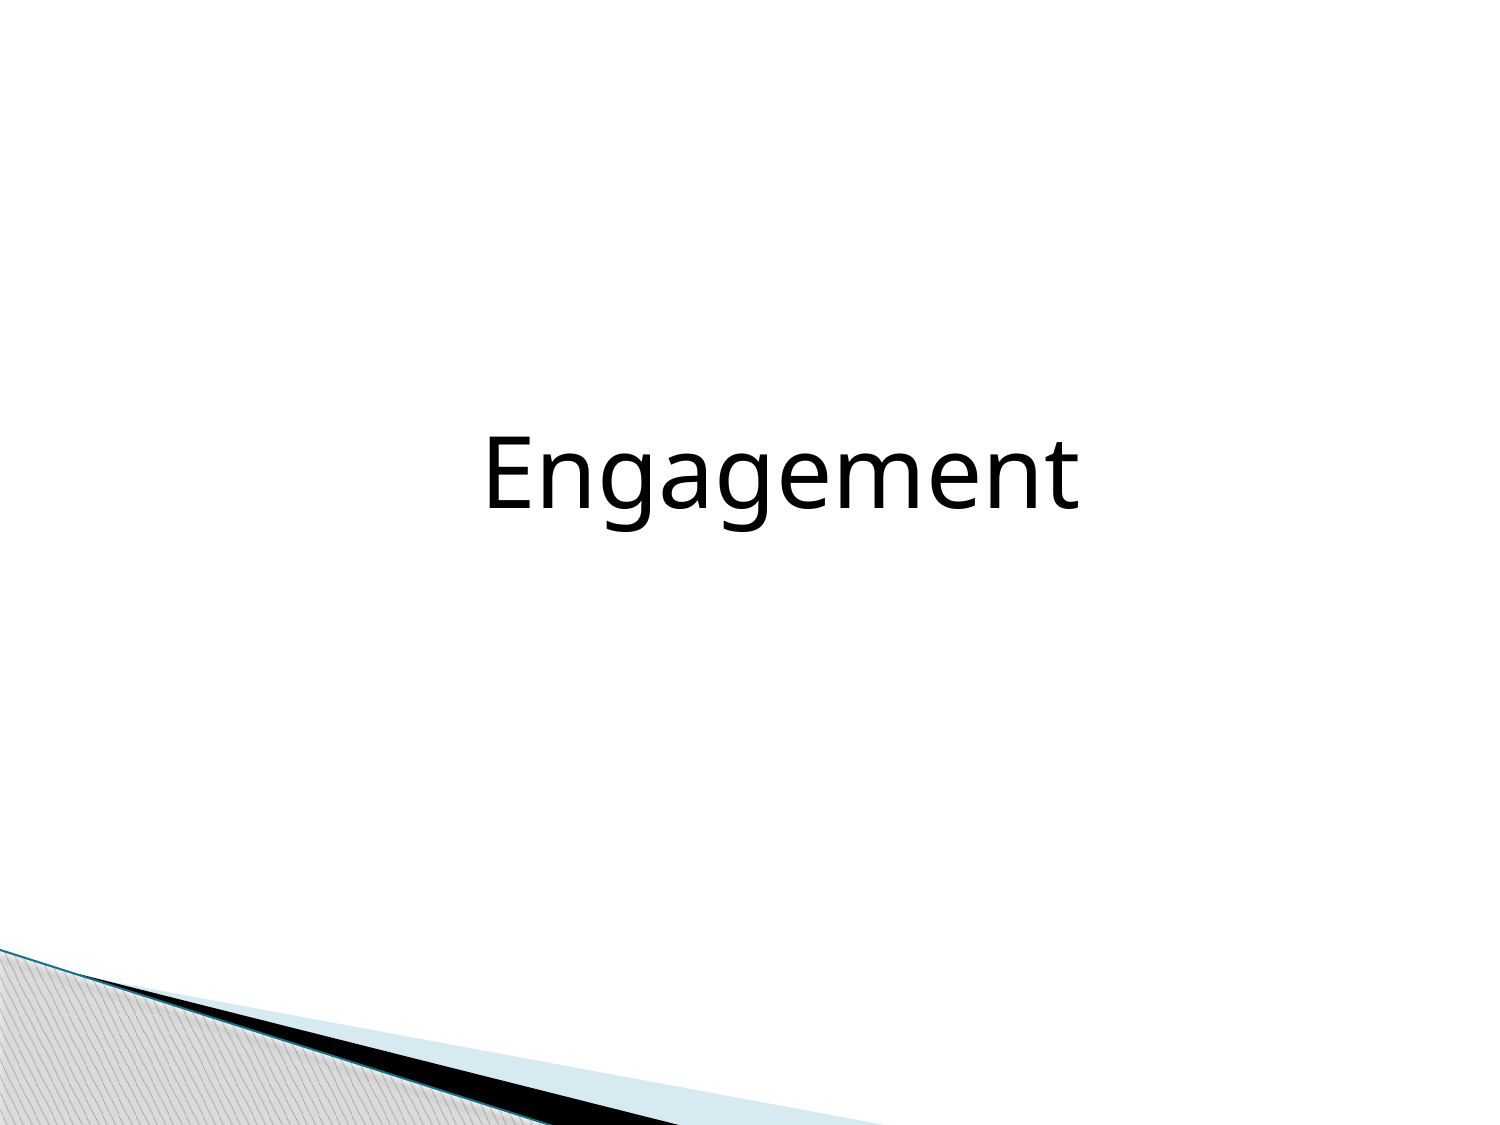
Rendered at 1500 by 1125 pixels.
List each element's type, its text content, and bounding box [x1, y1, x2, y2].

text_box Engagement [465, 400, 1096, 536]
